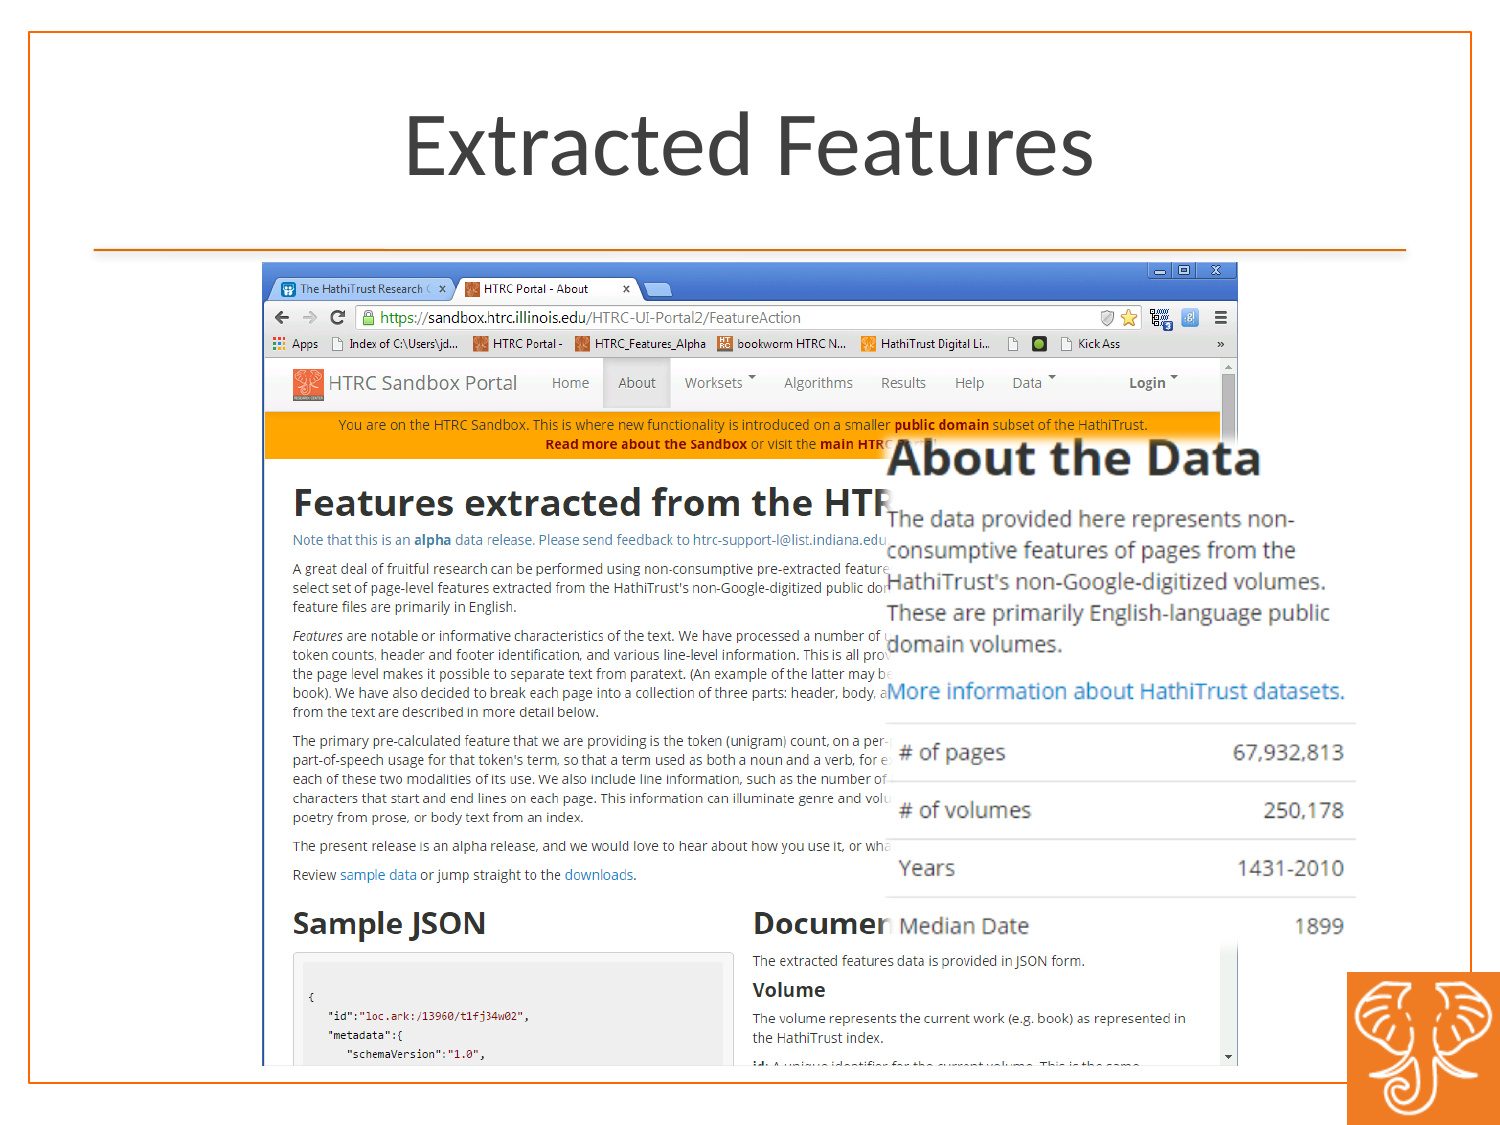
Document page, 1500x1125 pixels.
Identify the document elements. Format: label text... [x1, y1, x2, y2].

picture [1347, 972, 1500, 1125]
picture [874, 428, 1379, 957]
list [262, 262, 1238, 1066]
title Extracted Features [75, 45, 1425, 233]
